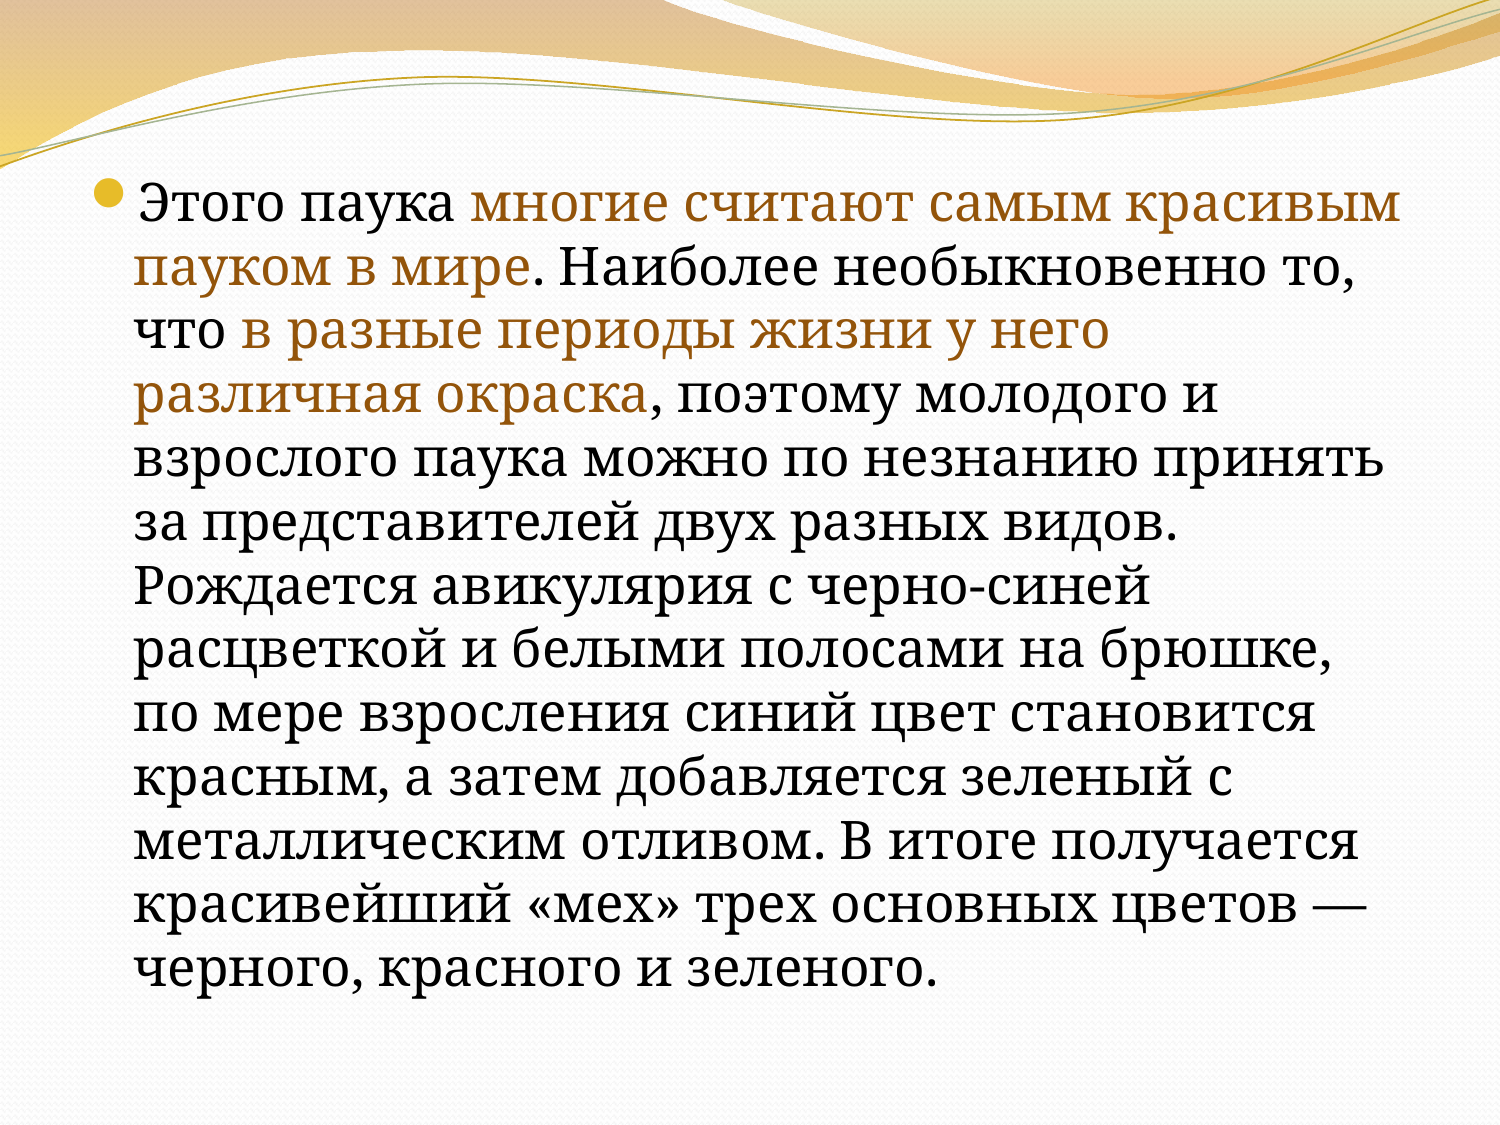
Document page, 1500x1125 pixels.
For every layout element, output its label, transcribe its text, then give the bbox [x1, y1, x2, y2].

list Этого паука многие считают самым красивым пауком в мире. Наиболее необыкновенно то, что в разные периоды жизни у него различная окраска, поэтому молодого и взрослого паука можно по незнанию принять за представителей двух разных видов. Рождается авикулярия с черно-синей расцветкой и белыми полосами на брюшке, по мере взросления синий цвет становится красным, а затем добавляется зеленый с металлическим отливом. В итоге получается красивейший «мех» трех основных цветов — черного, красного и зеленого. [75, 160, 1425, 1038]
